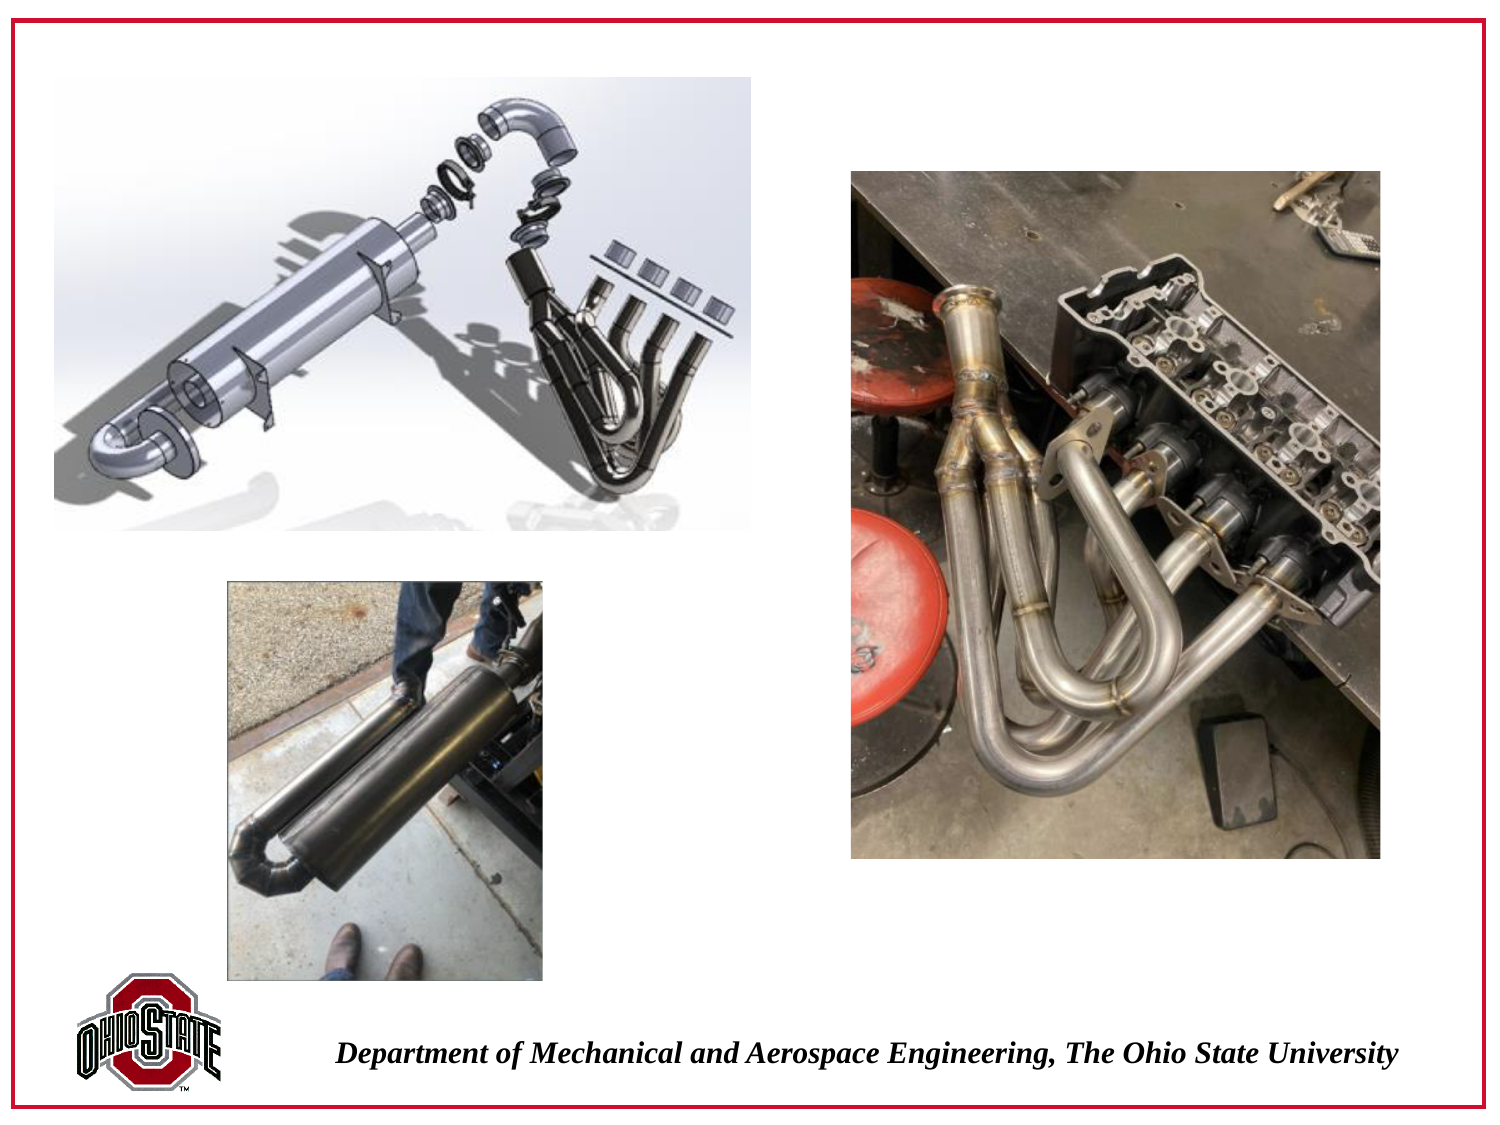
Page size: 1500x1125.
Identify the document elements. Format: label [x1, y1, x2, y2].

picture [226, 581, 543, 981]
picture [850, 171, 1381, 859]
picture [50, 77, 751, 532]
